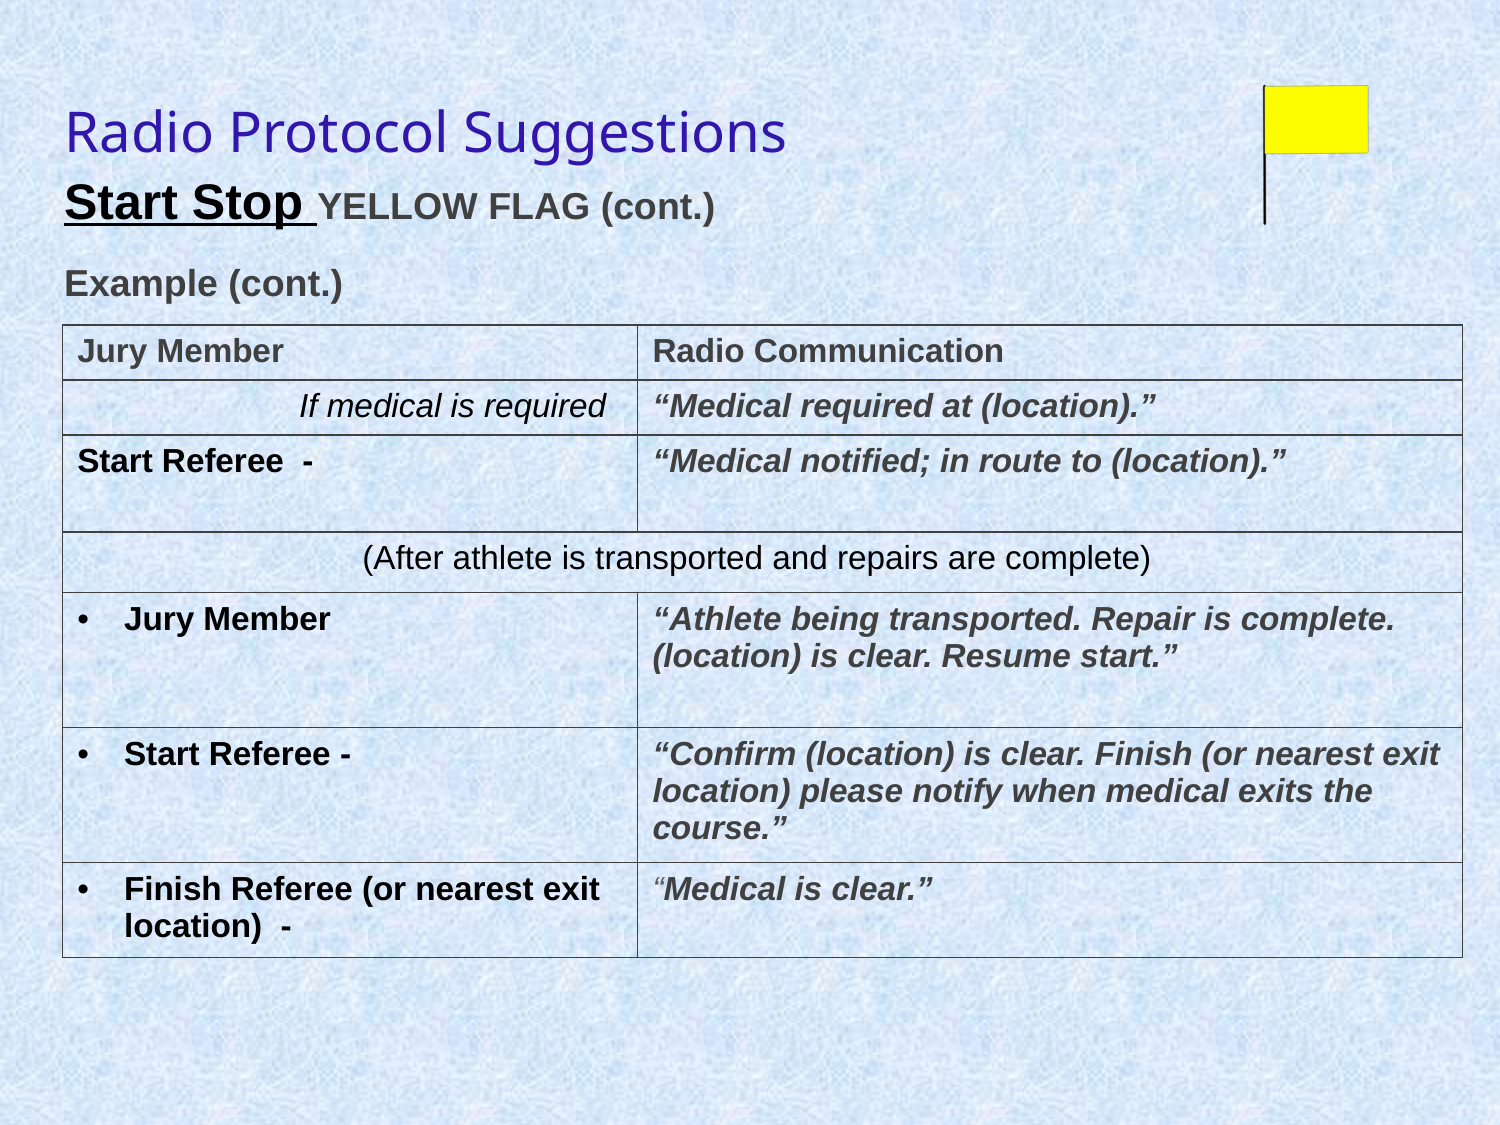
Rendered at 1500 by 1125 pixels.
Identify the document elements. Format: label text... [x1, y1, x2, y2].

table_cell If medical is required [63, 381, 637, 434]
table_cell Start Referee - [63, 436, 637, 531]
table_cell “Medical is clear.” [638, 863, 1462, 957]
table_cell (After athlete is transported and repairs are complete) [63, 533, 1462, 592]
table_cell Jury Member [63, 593, 637, 727]
table_cell Start Referee - [63, 728, 637, 862]
table_cell “Athlete being transported. Repair is complete. (location) is clear. Resume start.” [638, 593, 1462, 727]
table_cell “Medical required at (location).” [638, 381, 1462, 434]
text_box Start Stop YELLOW FLAG (cont.) Example (cont.) [49, 162, 1475, 1036]
picture [0, 0, 1500, 1125]
table_cell Finish Referee (or nearest exit location) - [63, 863, 637, 957]
table_cell “Confirm (location) is clear. Finish (or nearest exit location) please notify when medical exits the course.” [638, 728, 1462, 862]
table_cell “Medical notified; in route to (location).” [638, 436, 1462, 531]
table_header Radio Communication [638, 326, 1462, 379]
title Radio Protocol Suggestions [49, 28, 1325, 162]
table_header Jury Member [63, 326, 637, 379]
